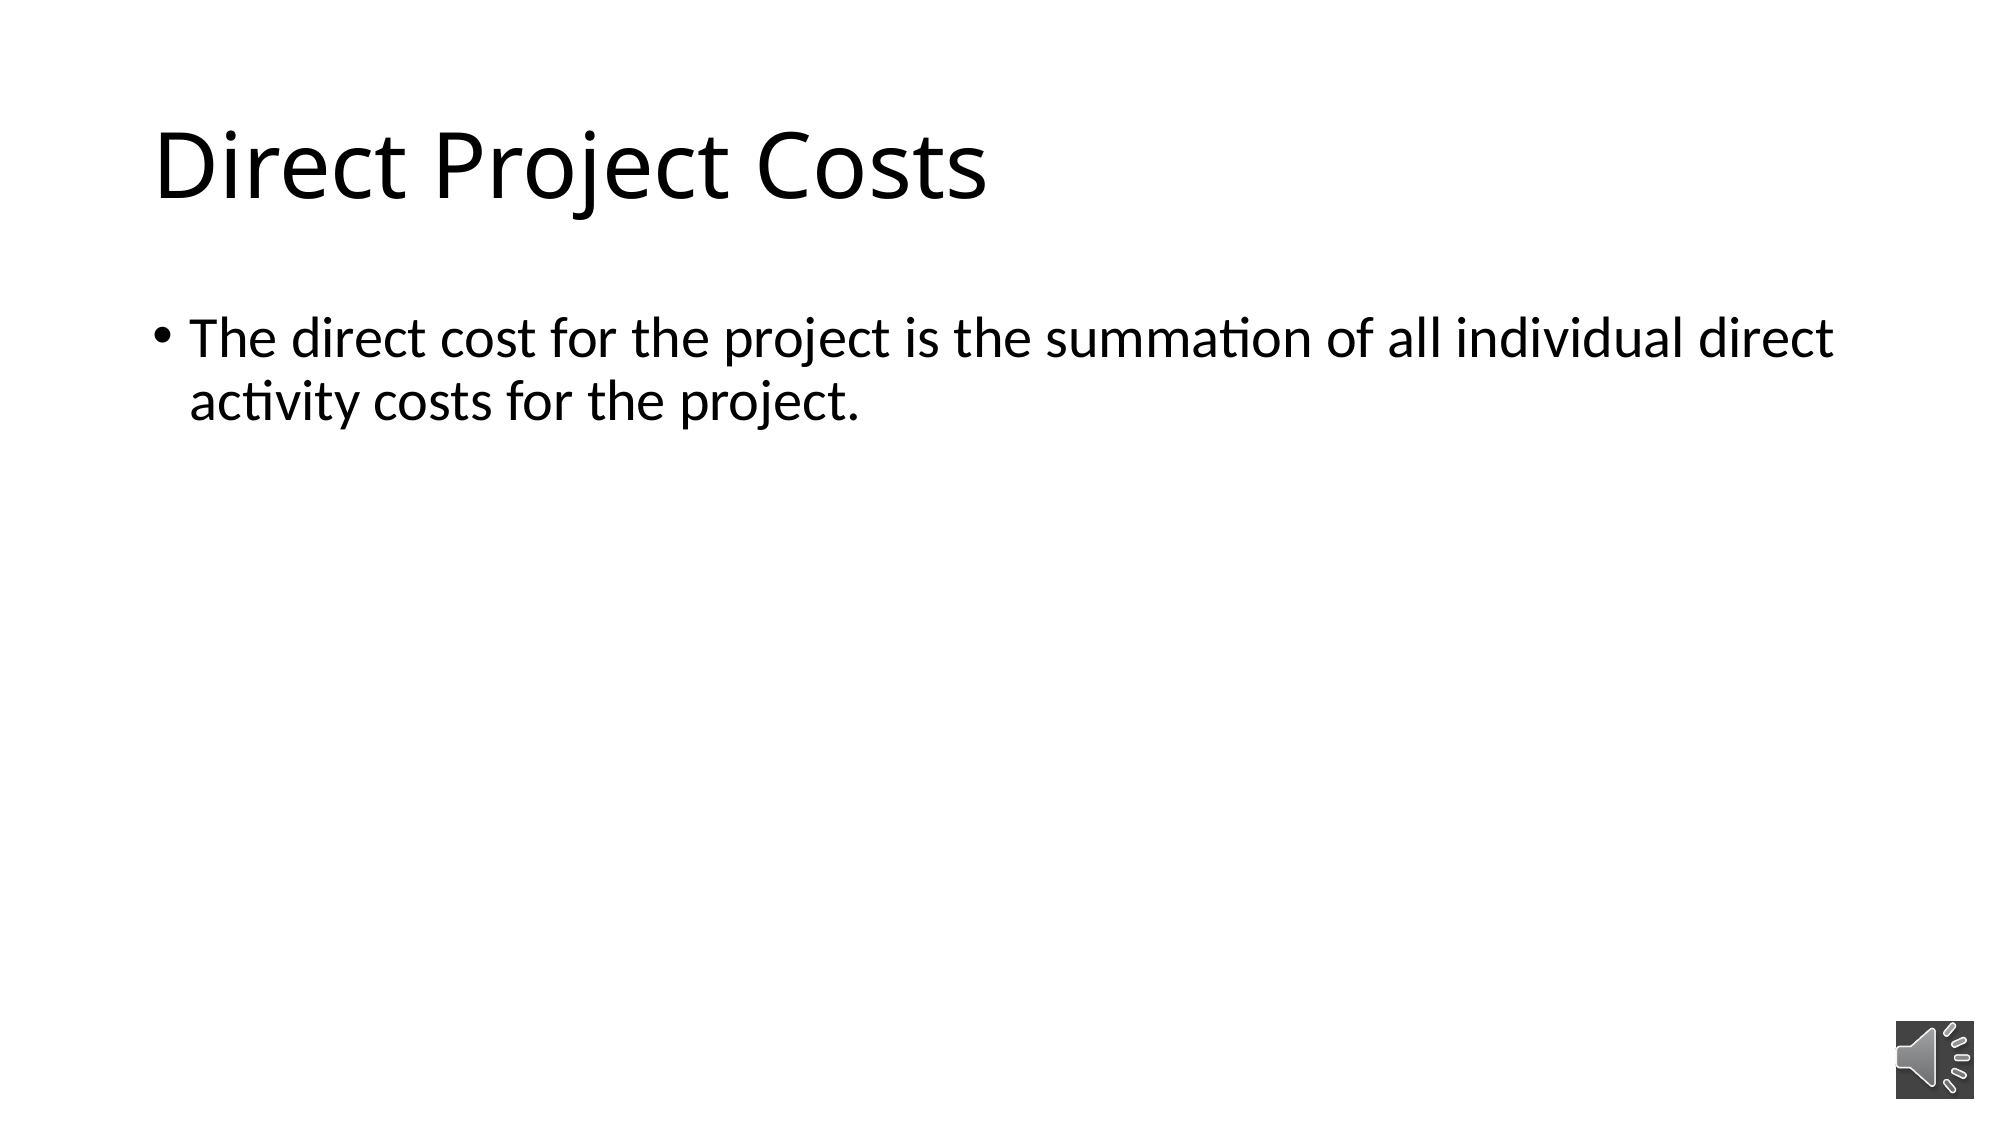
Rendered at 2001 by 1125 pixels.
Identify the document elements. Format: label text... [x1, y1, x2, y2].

picture [1894, 1019, 1975, 1100]
list The direct cost for the project is the summation of all individual direct activity costs for the project. [137, 299, 1863, 1014]
title Direct Project Costs [137, 59, 1863, 278]
